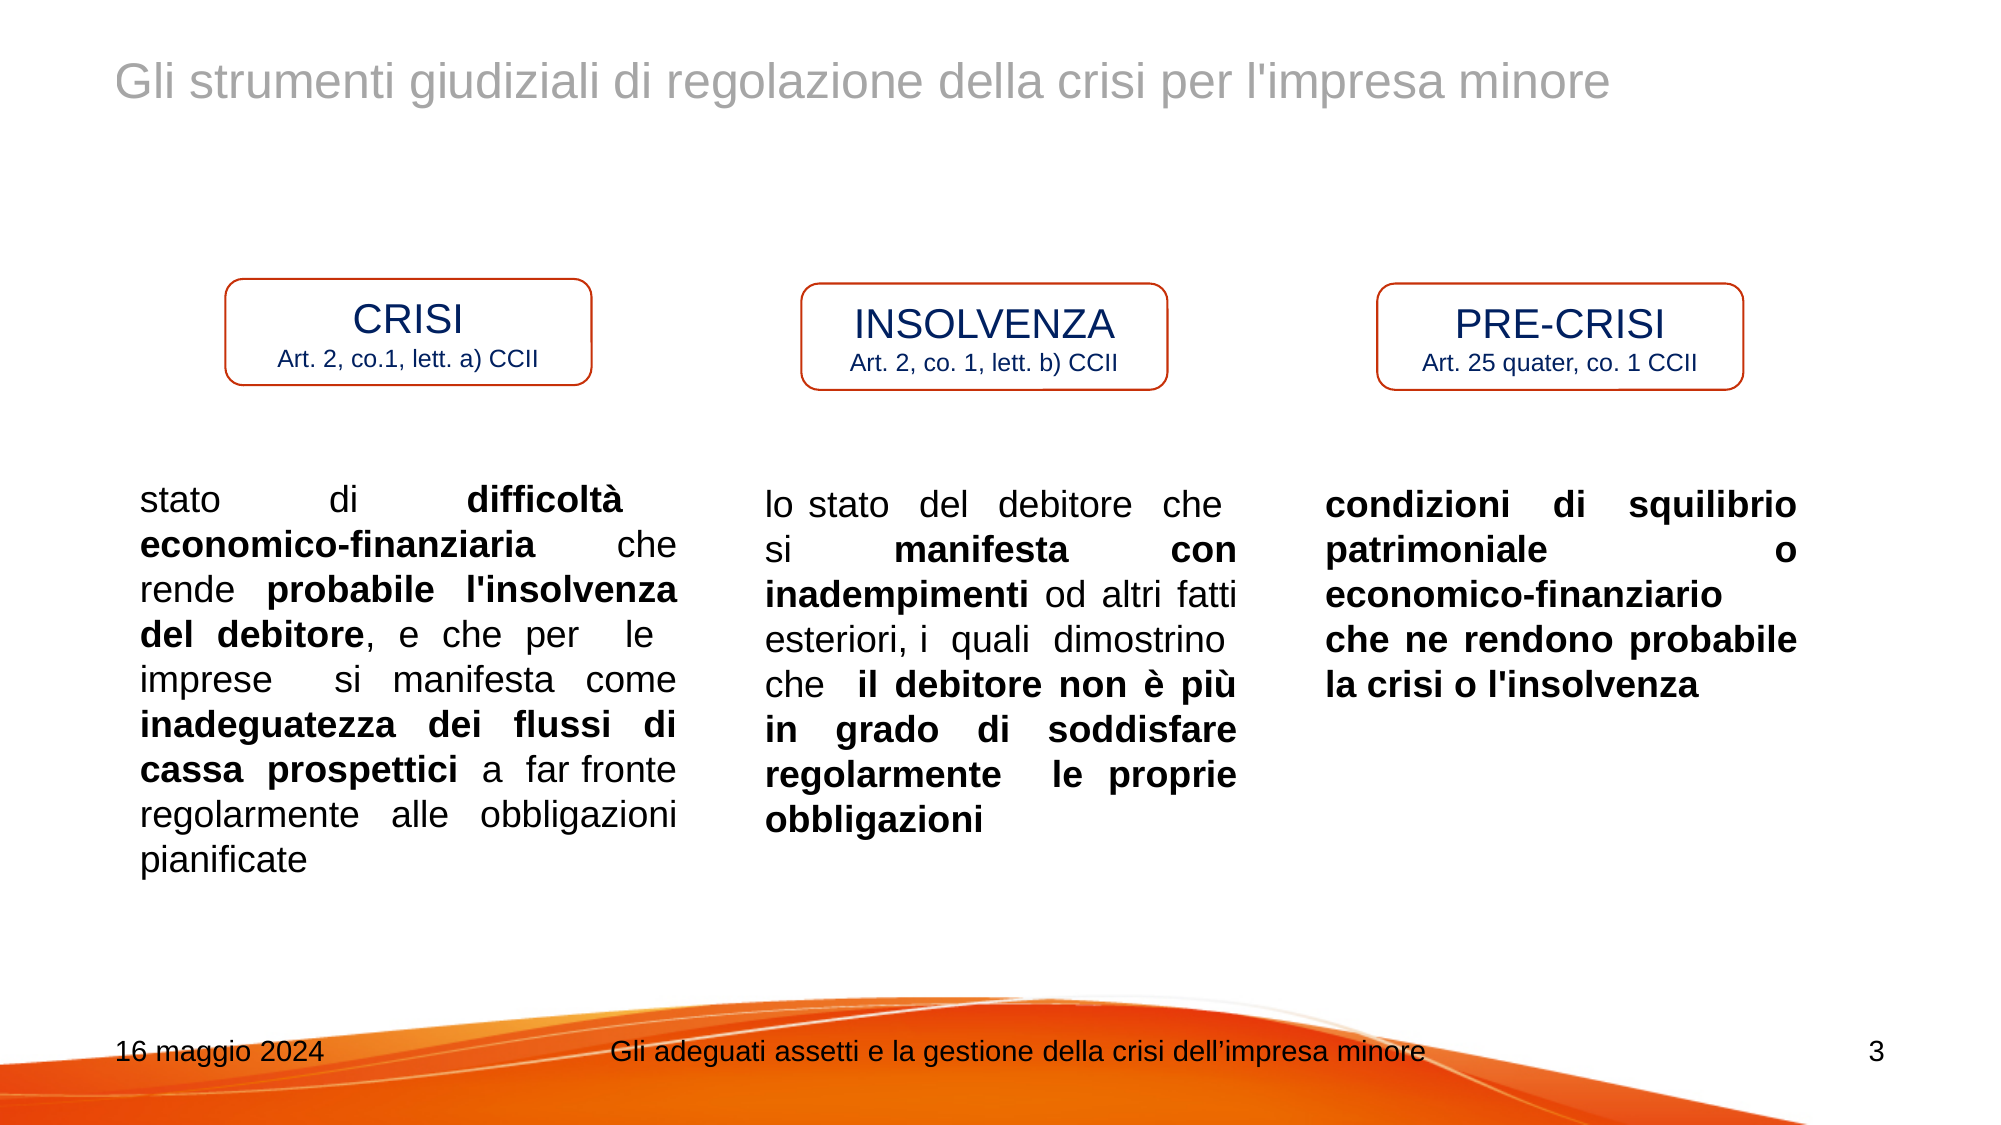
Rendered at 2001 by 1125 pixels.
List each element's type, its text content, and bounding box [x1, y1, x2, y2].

slide_number 16 maggio 2024 [99, 1024, 553, 1103]
list [99, 192, 1901, 1006]
text_box condizioni di squilibrio patrimoniale o economico-finanziario che ne rendono probabile la crisi o l'insolvenza [1310, 472, 1813, 713]
text_box CRISI Art. 2, co.1, lett. a) CCII [224, 277, 593, 387]
picture [0, 0, 2000, 1125]
text_box INSOLVENZA Art. 2, co. 1, lett. b) CCII [800, 282, 1169, 391]
slide_number 3 [1433, 1024, 1900, 1103]
text_box PRE-CRISI Art. 25 quater, co. 1 CCII [1376, 282, 1745, 391]
text_box stato di difficoltà economico-finanziaria che rende probabile l'insolvenza del debitore, e che per le imprese si manifesta come inadeguatezza dei flussi di cassa prospettici a far fronte regolarmente alle obbligazioni pianificate [125, 467, 692, 888]
text_box lo stato del debitore che si manifesta con inadempimenti od altri fatti esteriori, i quali dimostrino che il debitore non è più in grado di soddisfare regolarmente le proprie obbligazioni [750, 472, 1253, 848]
title Gli strumenti giudiziali di regolazione della crisi per l'impresa minore [99, 30, 1901, 127]
footer Gli adeguati assetti e la gestione della crisi dell’impresa minore [553, 1024, 1433, 1103]
